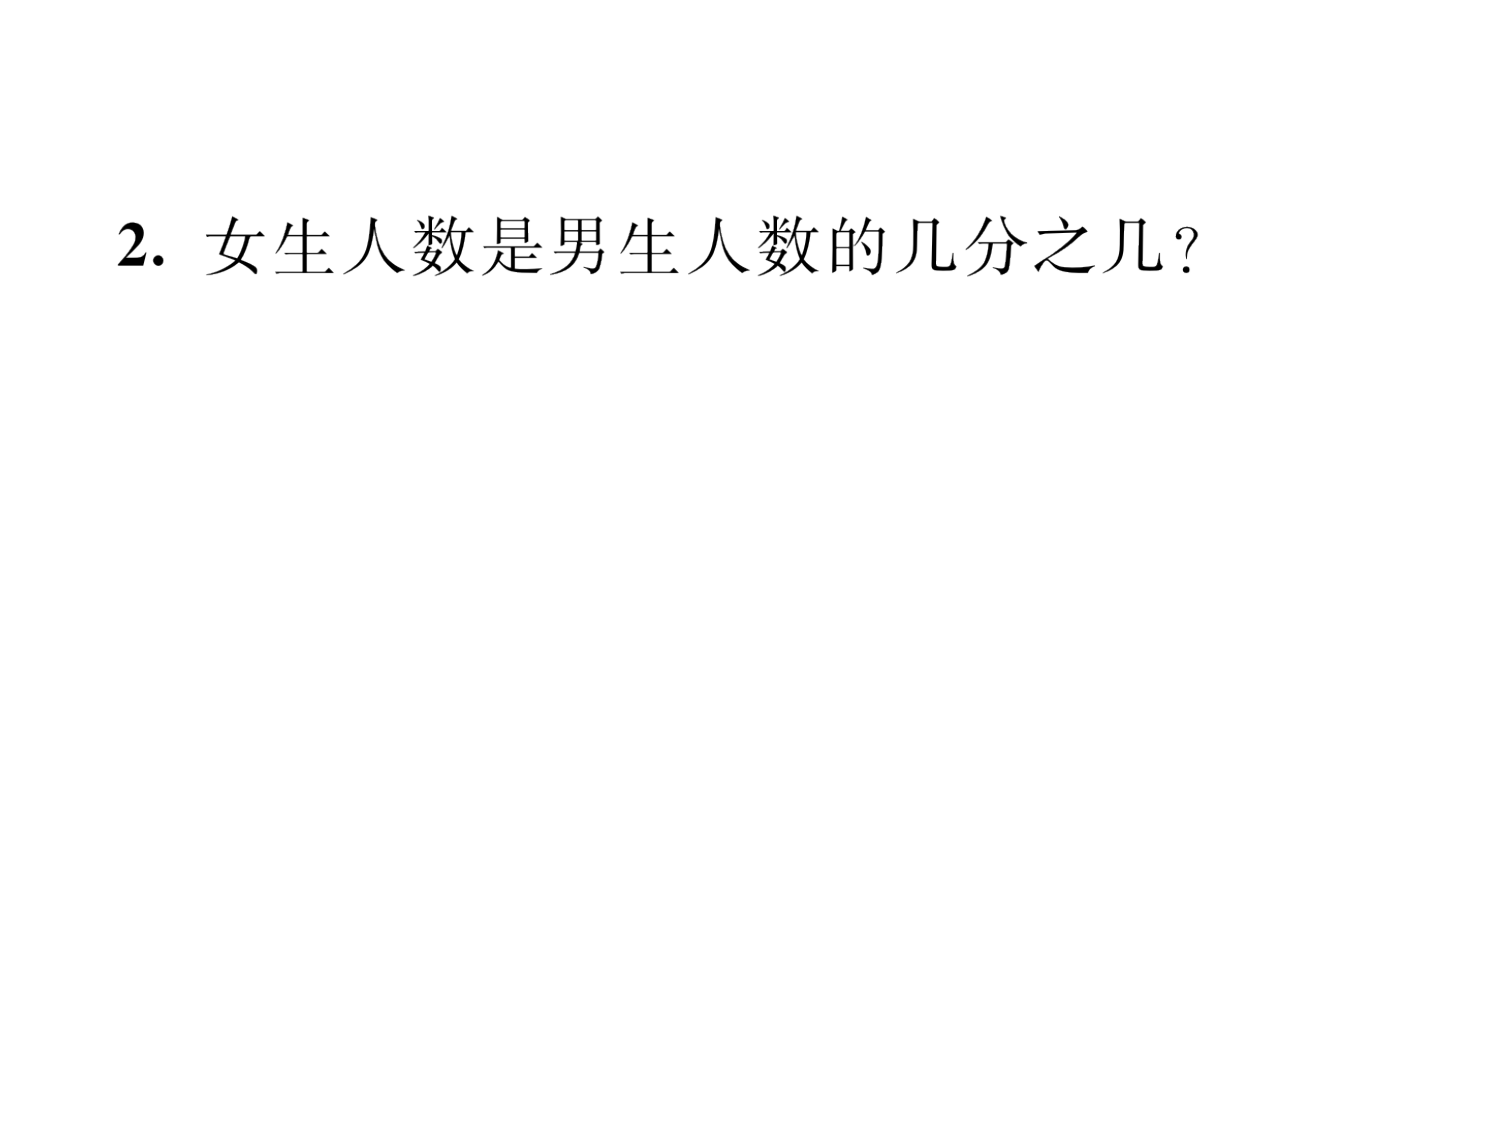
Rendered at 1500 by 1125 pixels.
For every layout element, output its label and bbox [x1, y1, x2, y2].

picture [111, 172, 1500, 689]
